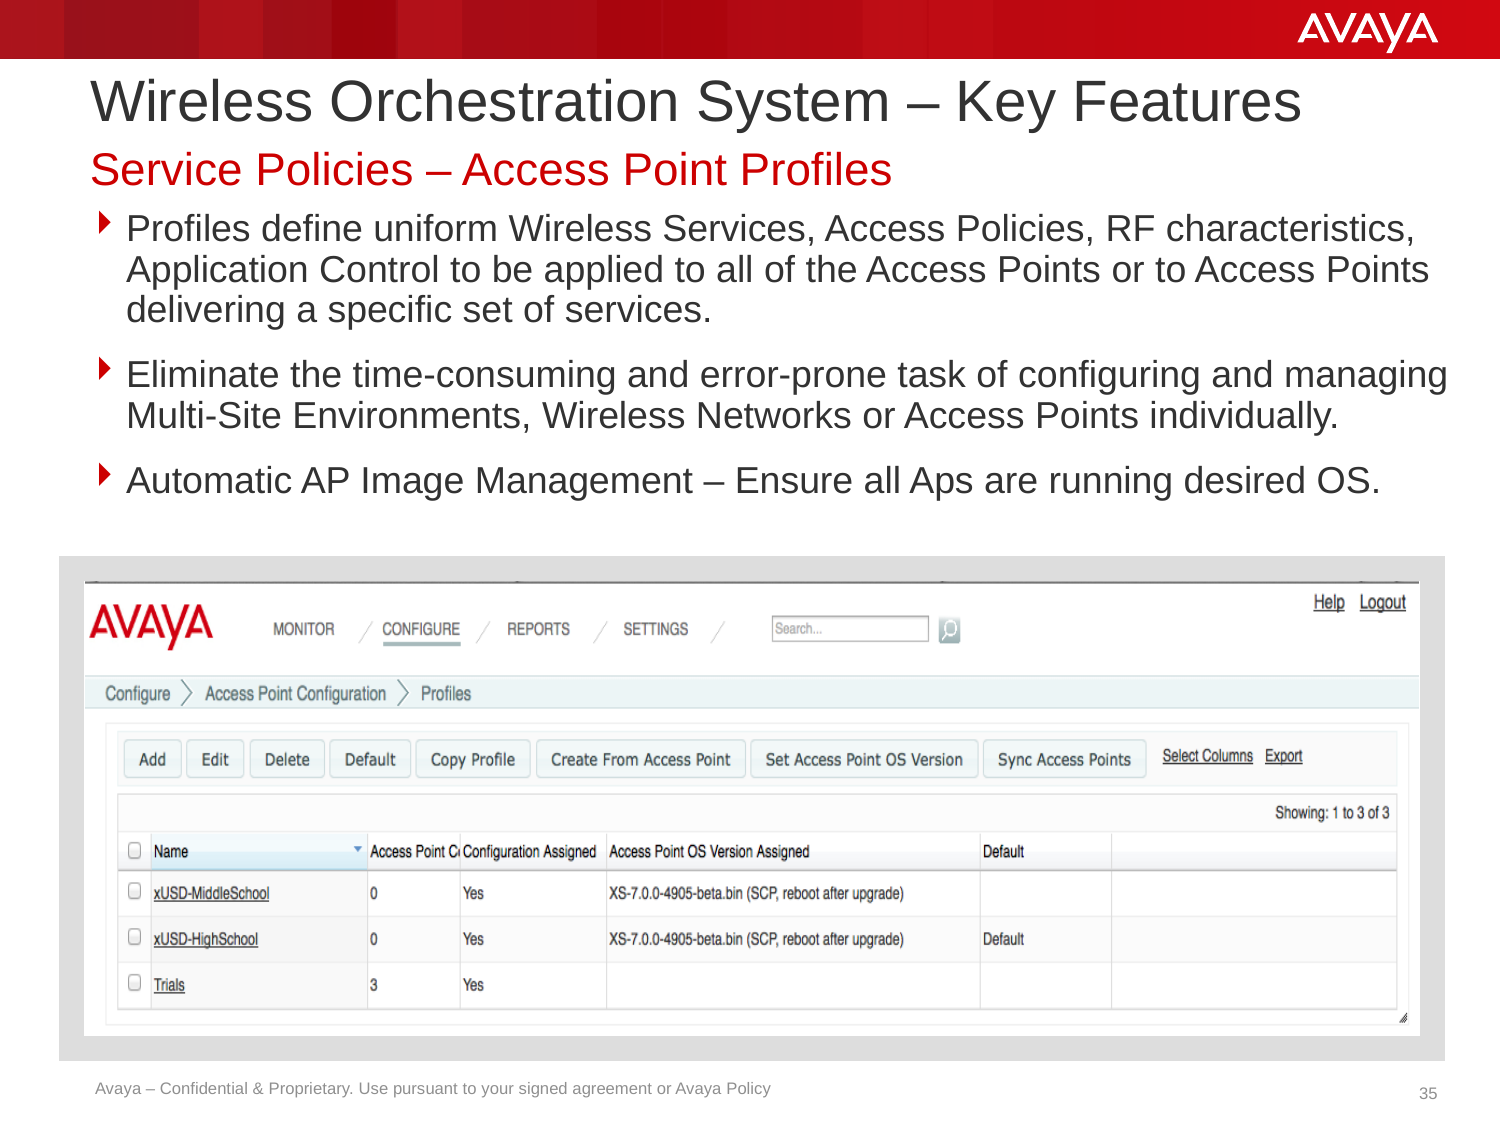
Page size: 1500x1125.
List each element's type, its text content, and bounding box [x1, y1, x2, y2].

picture [84, 580, 1420, 1037]
text_box Service Policies – Access Point Profiles [74, 138, 1425, 201]
title Wireless Orchestration System – Key Features [75, 49, 1425, 138]
text_box Profiles define uniform Wireless Services, Access Policies, RF characteristics, Application Control to be applied to all of the Access Points or to Access Points delivering a specific set of services. Eliminate the time-consuming and error-prone task of configuring and managing Multi-Site Environments, Wireless Networks or Access Points individually. Automatic AP Image Management – Ensure all Aps are running desired OS. [72, 201, 1500, 589]
